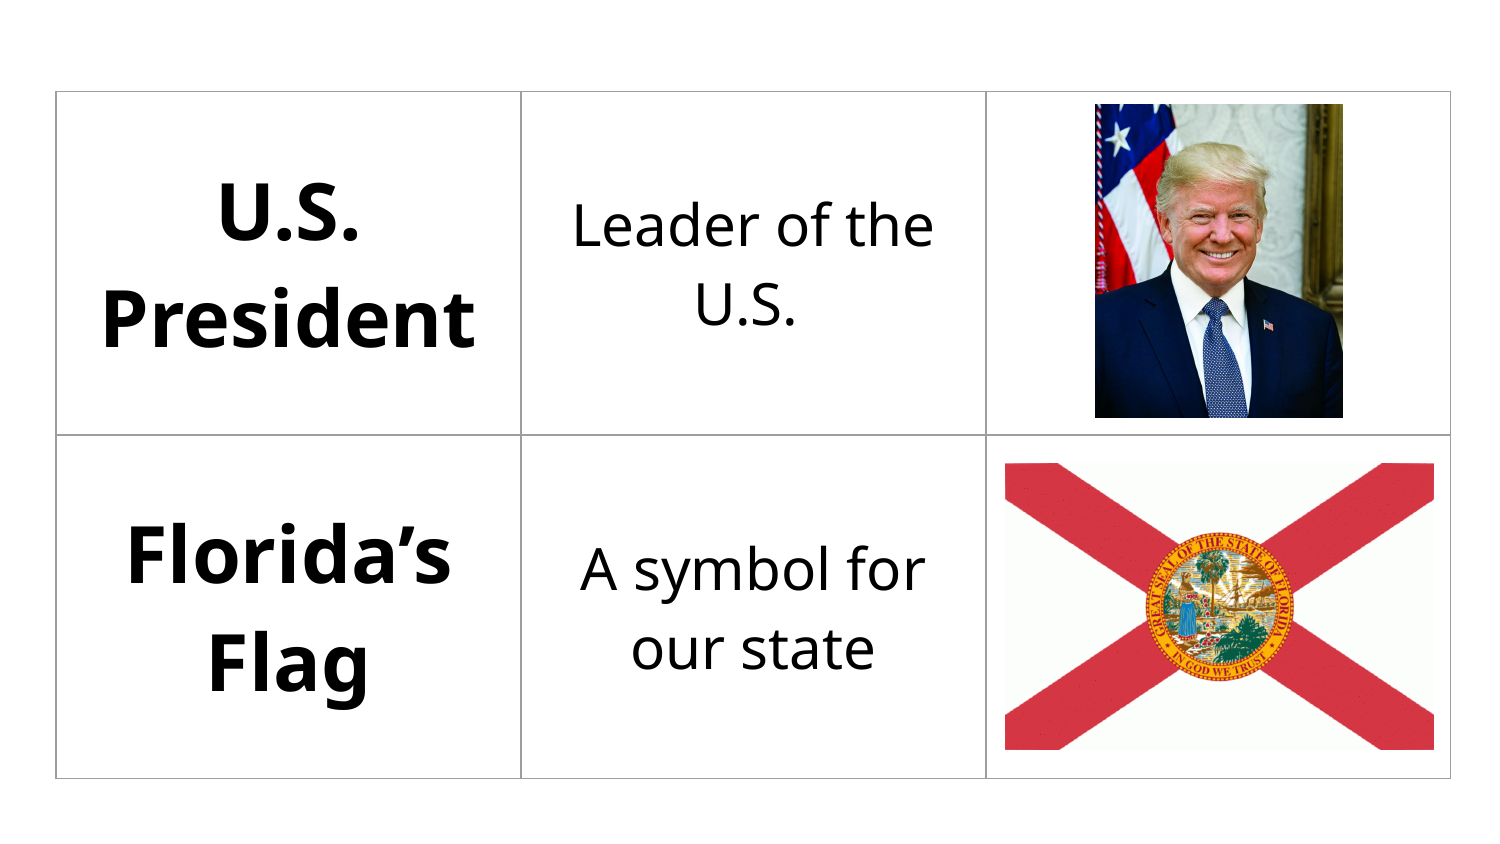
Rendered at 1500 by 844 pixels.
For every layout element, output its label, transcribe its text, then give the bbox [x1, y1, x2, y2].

table_header Leader of the U.S. [522, 92, 985, 434]
table_cell [987, 436, 1450, 778]
table_header [987, 92, 1450, 434]
picture [1095, 103, 1343, 418]
table_header U.S. President [57, 92, 520, 434]
table_cell Florida’s Flag [57, 436, 520, 778]
table_cell A symbol for our state [522, 436, 985, 778]
picture [1004, 463, 1434, 751]
